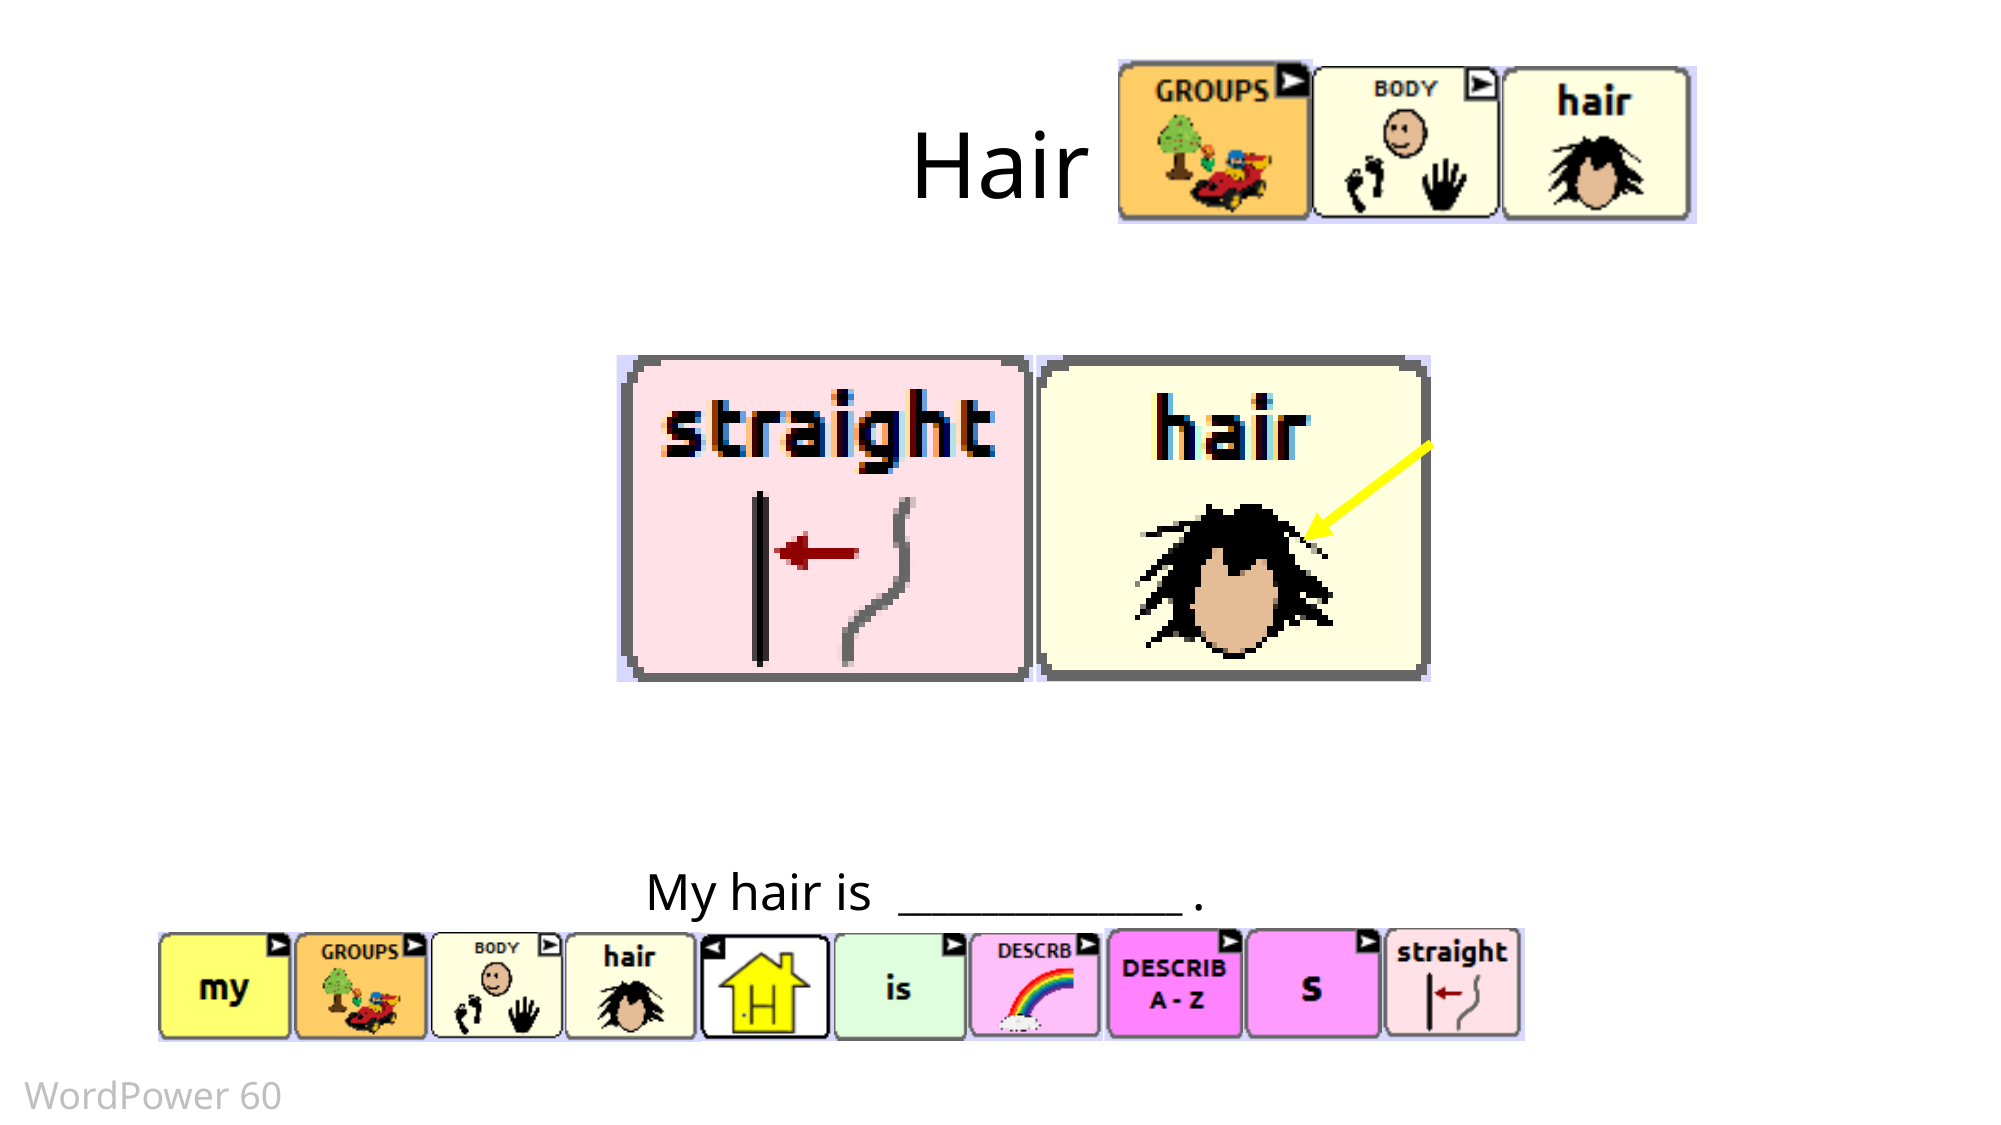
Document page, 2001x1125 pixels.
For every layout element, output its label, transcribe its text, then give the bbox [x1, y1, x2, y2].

text_box My hair is _________________ . [631, 852, 1222, 928]
title Hair [137, 59, 1863, 278]
picture [1036, 355, 1431, 682]
picture [1118, 59, 1697, 224]
picture [616, 355, 1034, 682]
text_box WordPower 60 [9, 1064, 317, 1125]
picture [158, 928, 1525, 1042]
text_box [1302, 443, 1432, 541]
